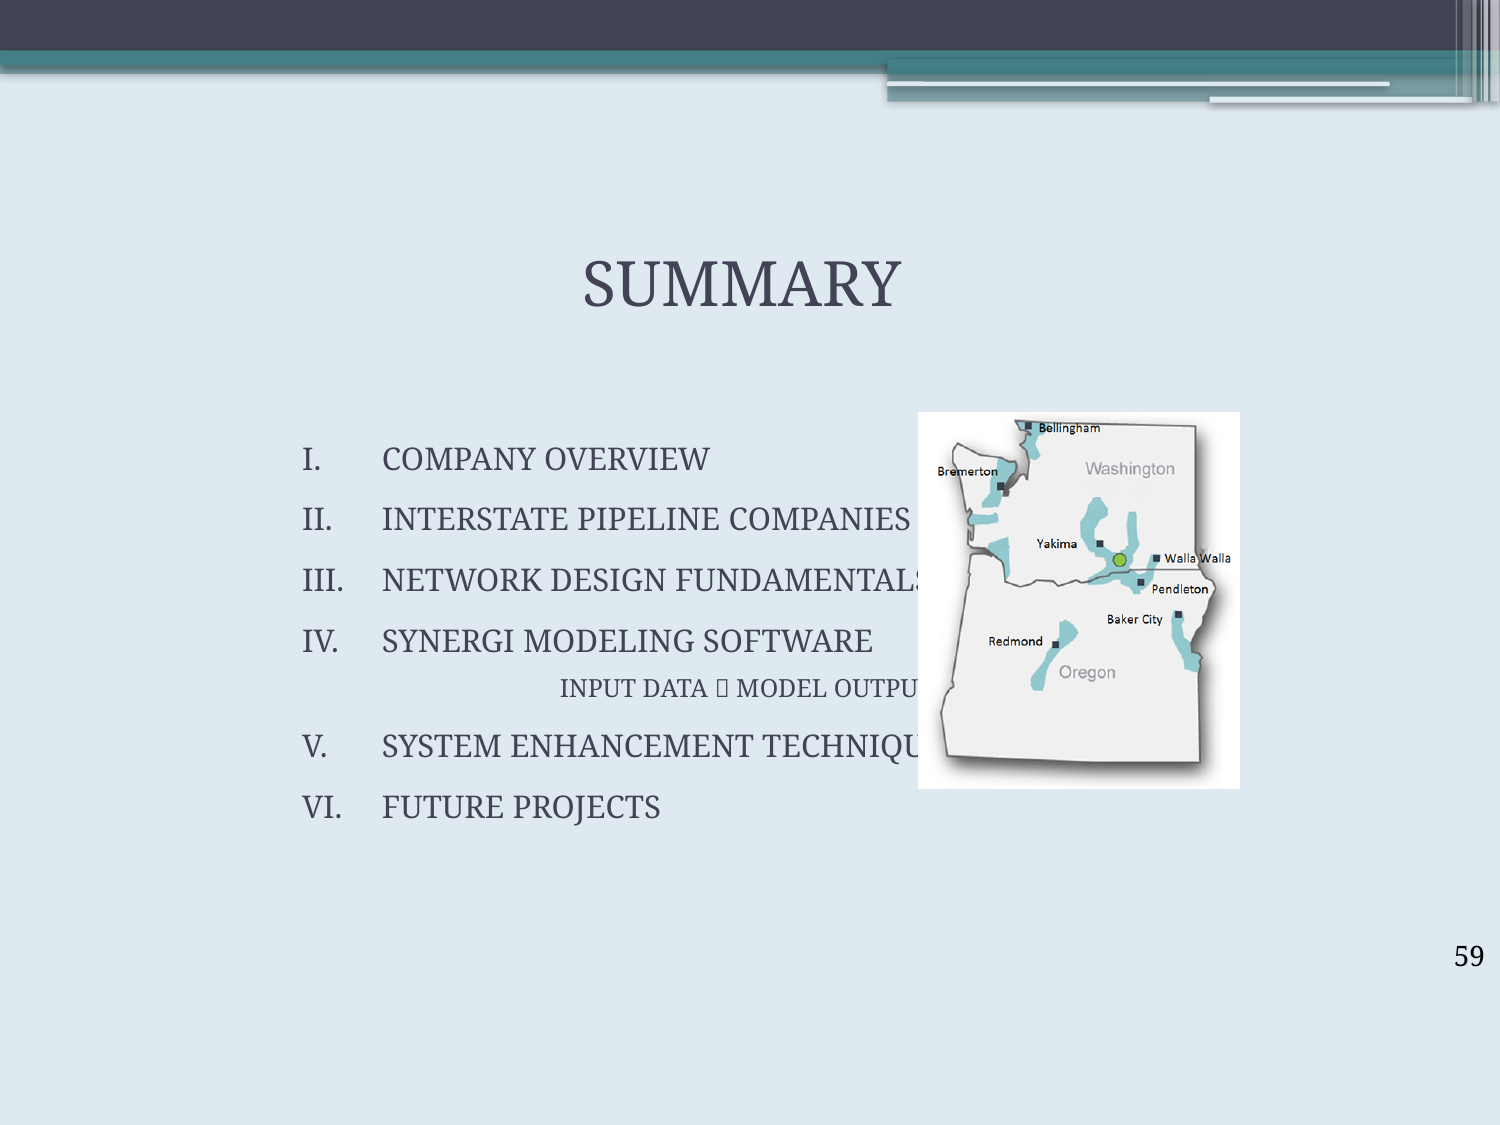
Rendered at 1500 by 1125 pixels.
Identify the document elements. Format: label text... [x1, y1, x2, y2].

slide_number 59 [1374, 939, 1500, 985]
list Company overview Interstate Pipeline Companies Network Design Fundamentals Synergi Modeling Software Input Data  Model Output System Enhancement Techniques Future Projects [271, 431, 1285, 924]
picture [918, 412, 1240, 789]
title Summary [243, 234, 1257, 329]
